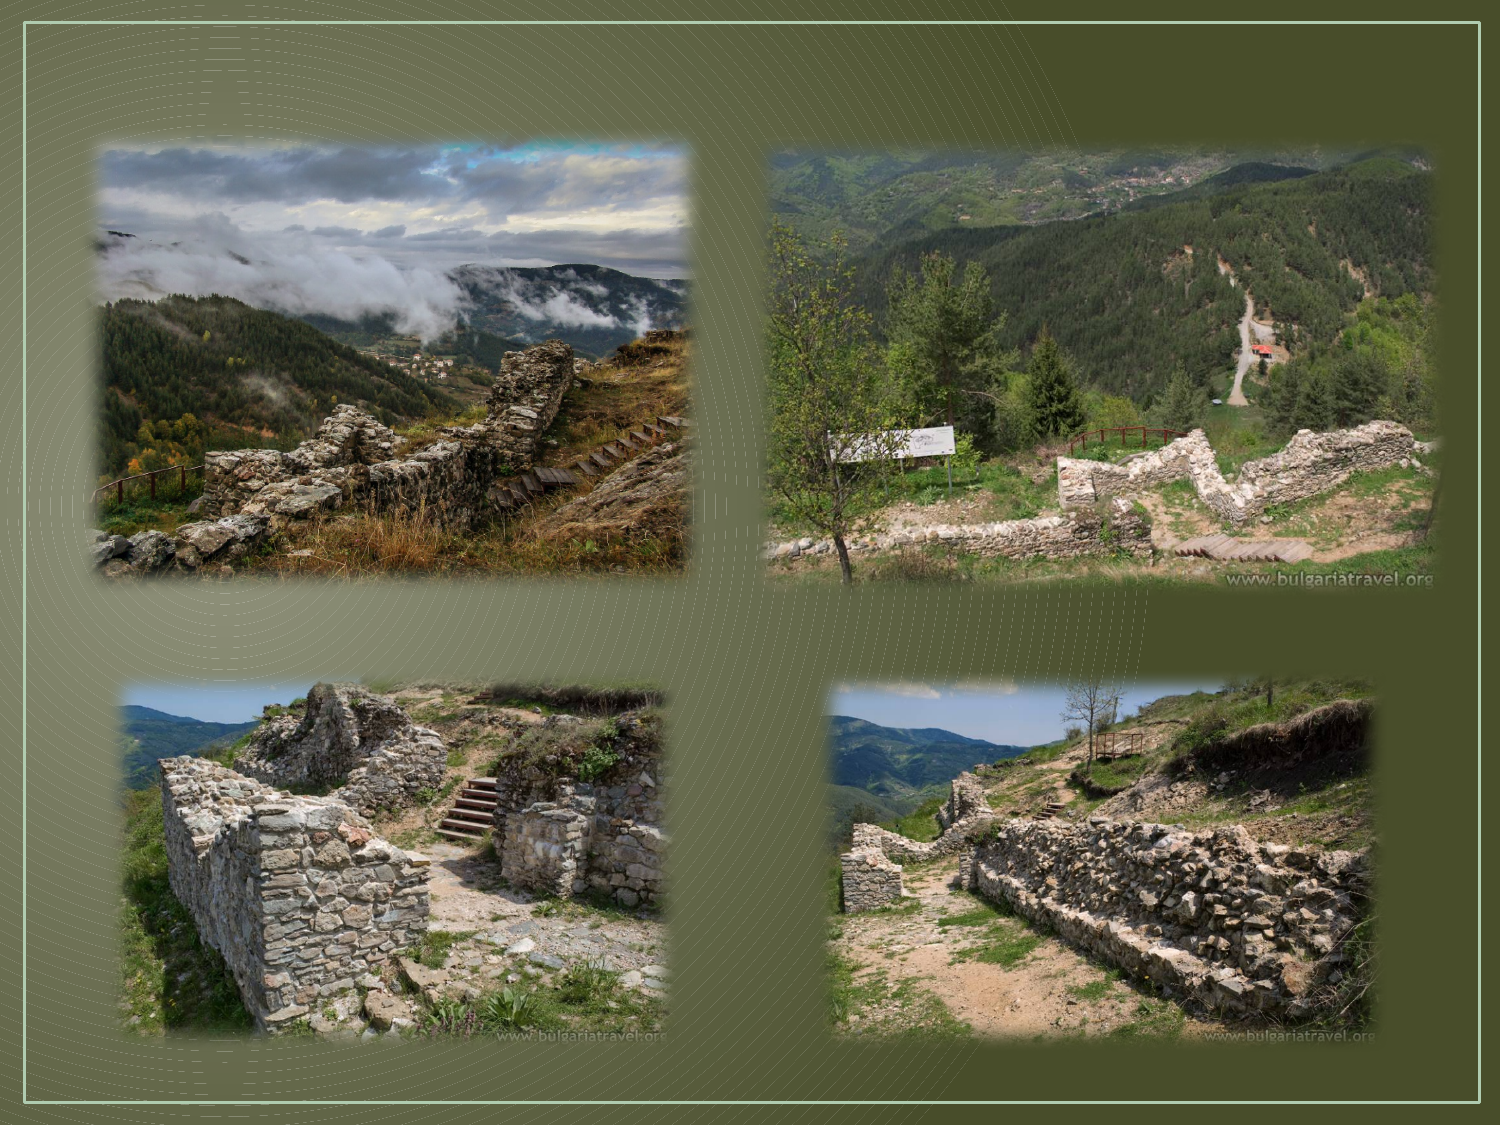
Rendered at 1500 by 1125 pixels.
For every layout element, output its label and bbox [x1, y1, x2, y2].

picture [105, 668, 680, 1054]
picture [78, 125, 706, 596]
picture [751, 132, 1450, 601]
picture [813, 668, 1388, 1054]
